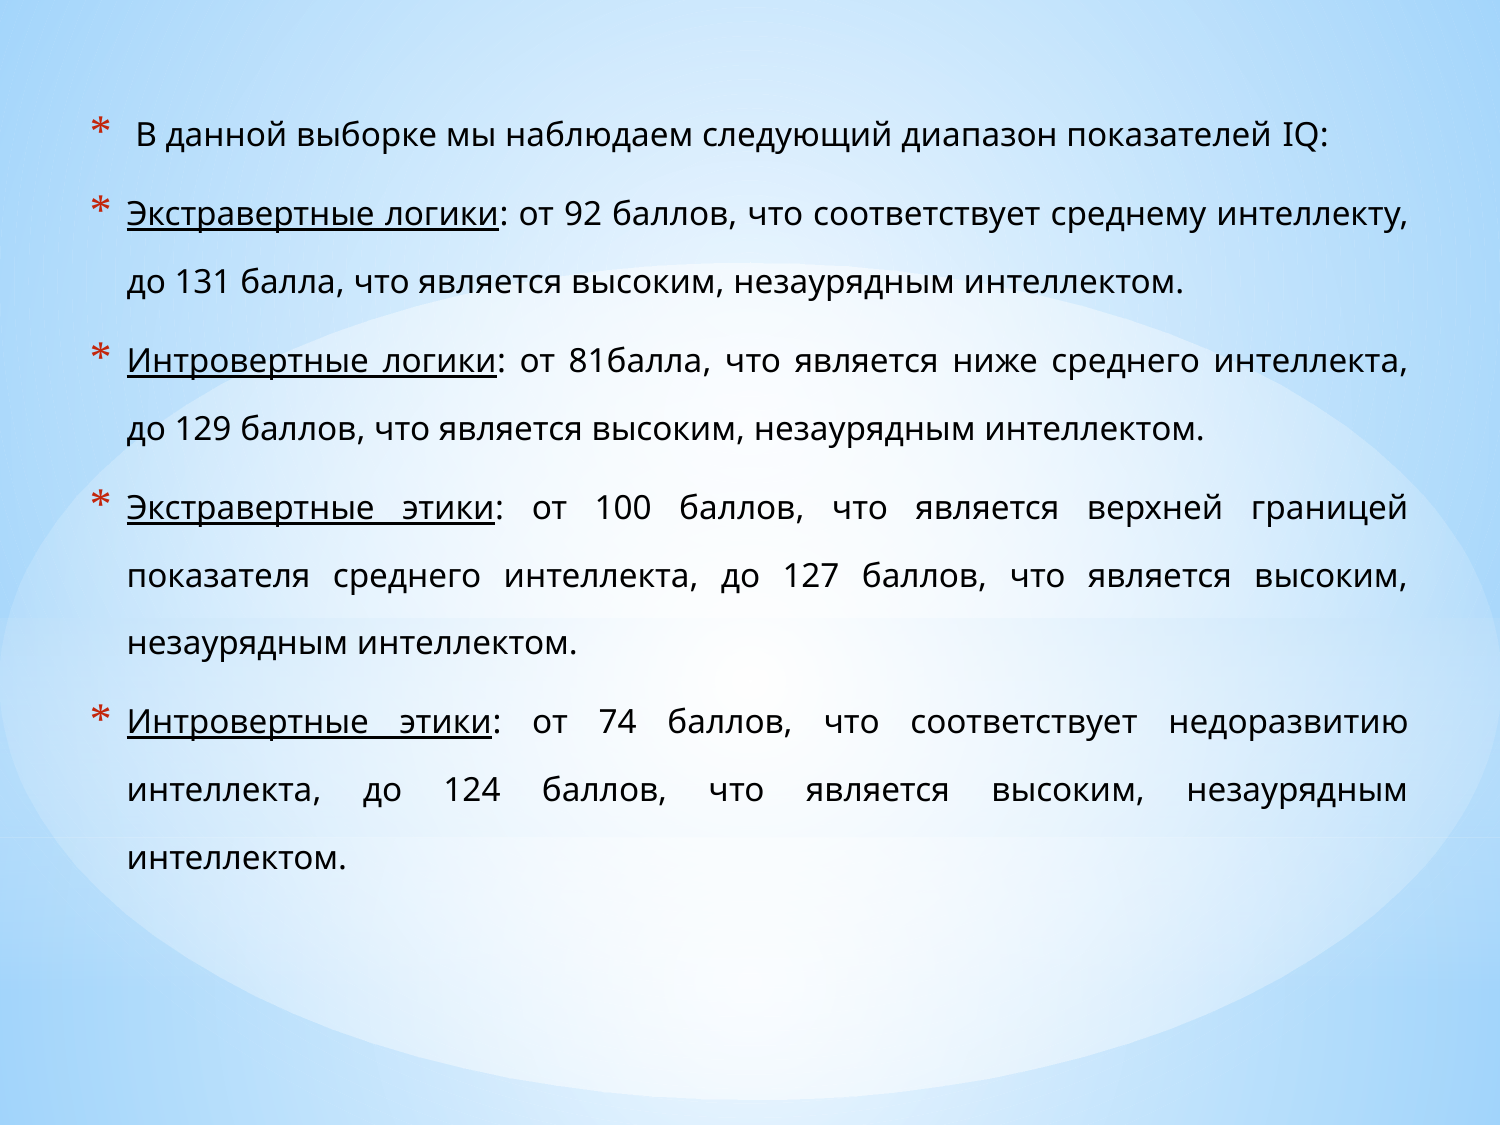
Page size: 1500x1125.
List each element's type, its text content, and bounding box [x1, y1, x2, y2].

list В данной выборке мы наблюдаем следующий диапазон показателей IQ: Экстравертные логики: от 92 баллов, что соответствует среднему интеллекту, до 131 балла, что является высоким, незаурядным интеллектом. Интровертные логики: от 81балла, что является ниже среднего интеллекта, до 129 баллов, что является высоким, незаурядным интеллектом. Экстравертные этики: от 100 баллов, что является верхней границей показателя среднего интеллекта, до 127 баллов, что является высоким, незаурядным интеллектом. Интровертные этики: от 74 баллов, что соответствует недоразвитию интеллекта, до 124 баллов, что является высоким, незаурядным интеллектом. [75, 78, 1425, 1005]
